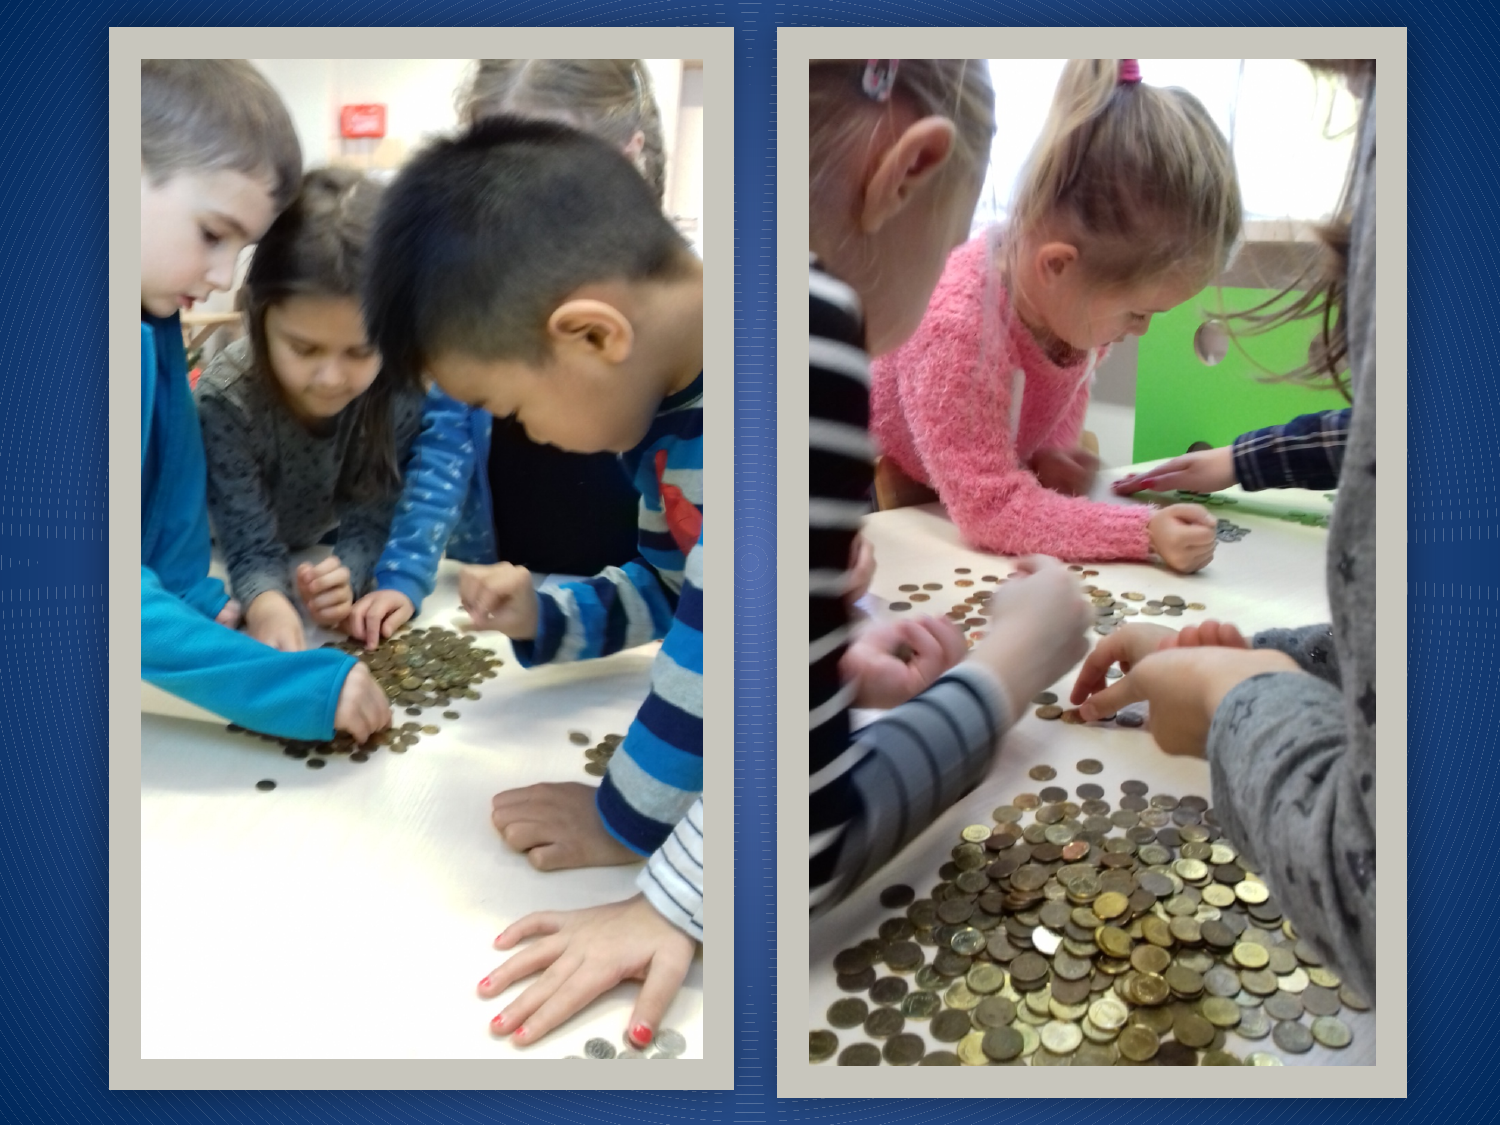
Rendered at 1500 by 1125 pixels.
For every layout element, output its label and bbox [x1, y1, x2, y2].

picture [0, 60, 1500, 1066]
